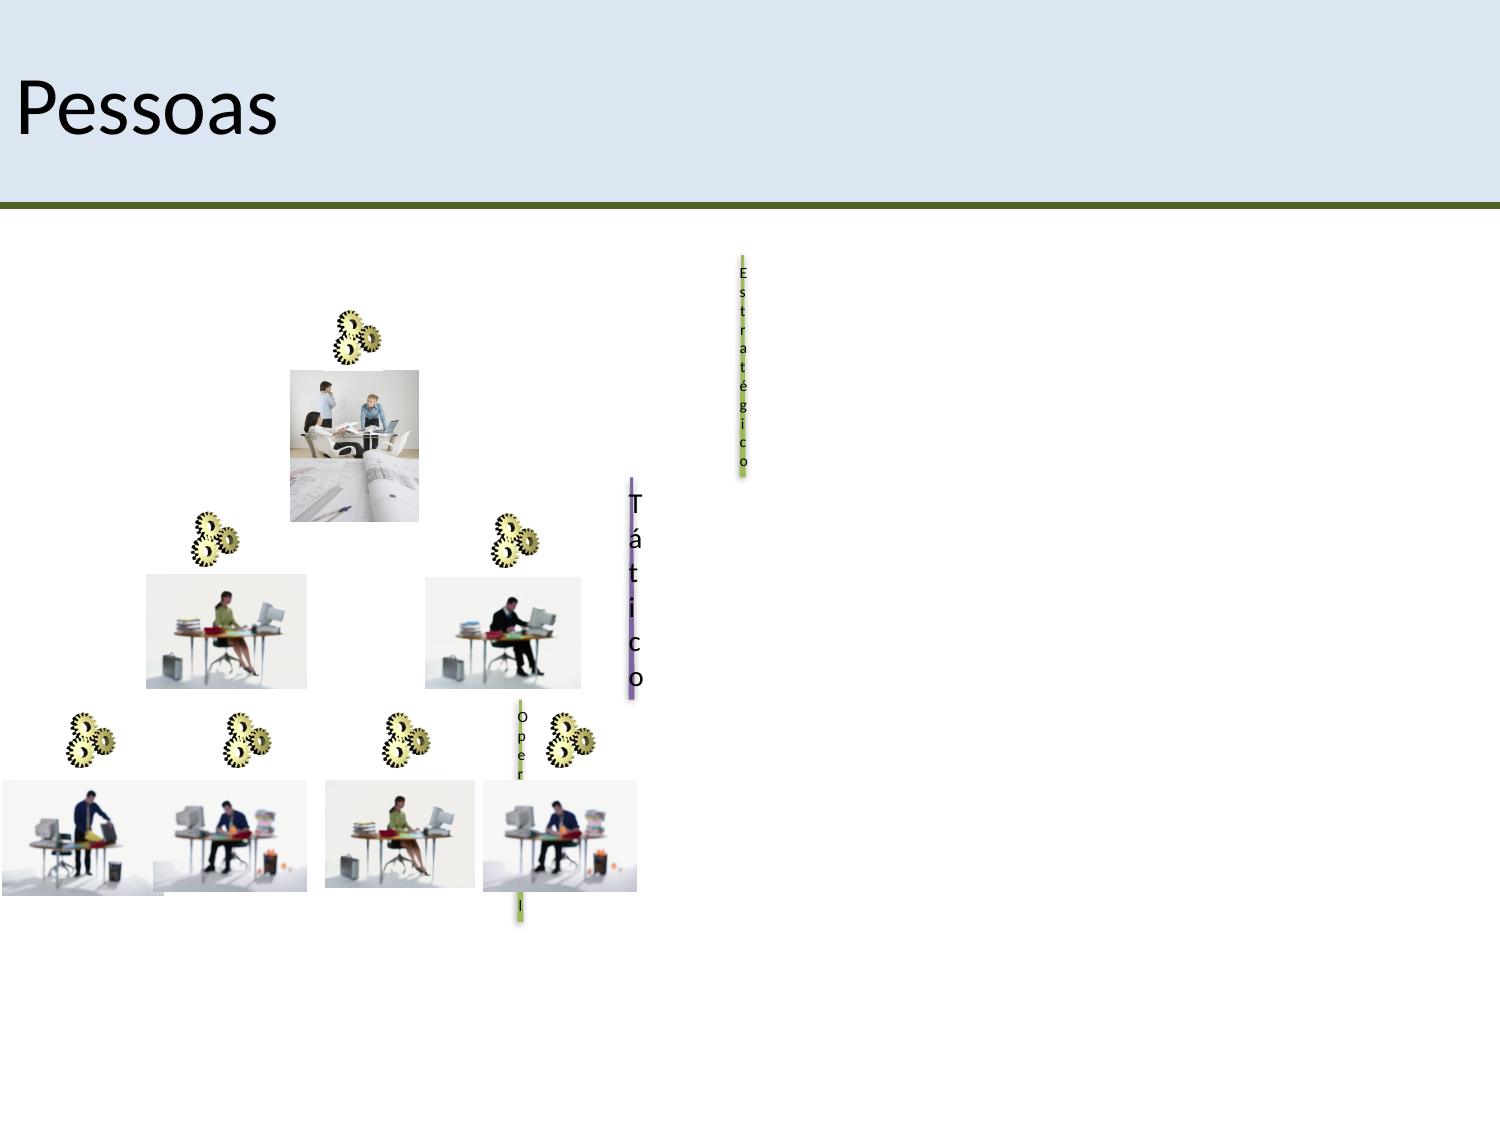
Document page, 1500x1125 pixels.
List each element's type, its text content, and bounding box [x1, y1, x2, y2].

picture [372, 710, 433, 774]
picture [480, 510, 541, 574]
picture [423, 575, 583, 692]
picture [288, 308, 421, 524]
title Pessoas [0, 7, 1500, 195]
picture [480, 777, 639, 894]
picture [213, 710, 273, 774]
picture [536, 710, 597, 774]
picture [0, 777, 310, 899]
picture [323, 777, 478, 890]
picture [56, 710, 117, 774]
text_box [523, 289, 1500, 957]
picture [144, 509, 309, 692]
